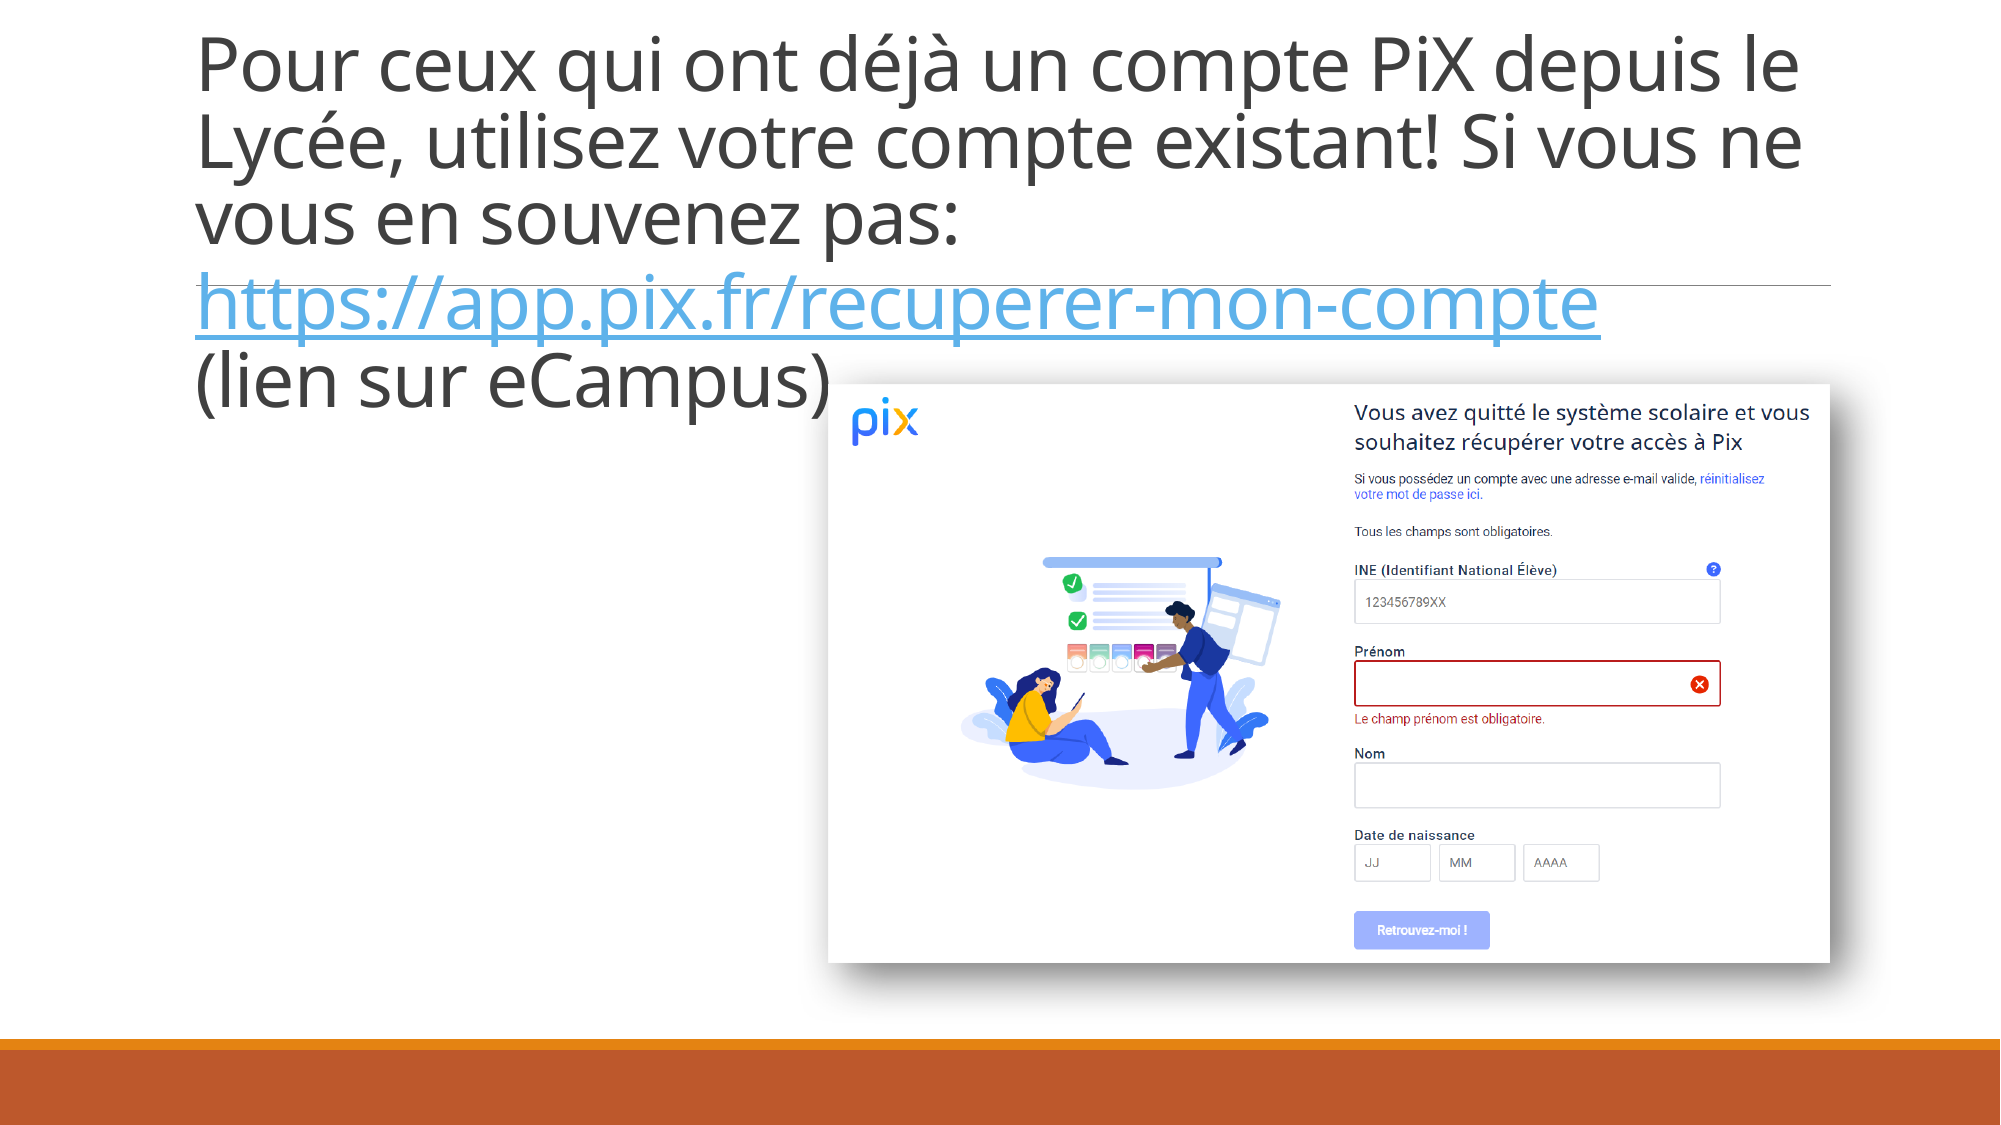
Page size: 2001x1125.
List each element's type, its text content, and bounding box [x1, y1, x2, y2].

picture [827, 383, 1831, 964]
title Pour ceux qui ont déjà un compte PiX depuis le Lycée, utilisez votre compte existant! Si vous ne vous en souvenez pas: https://app.pix.fr/recuperer-mon-compte (lien sur eCampus) [180, 0, 1830, 431]
